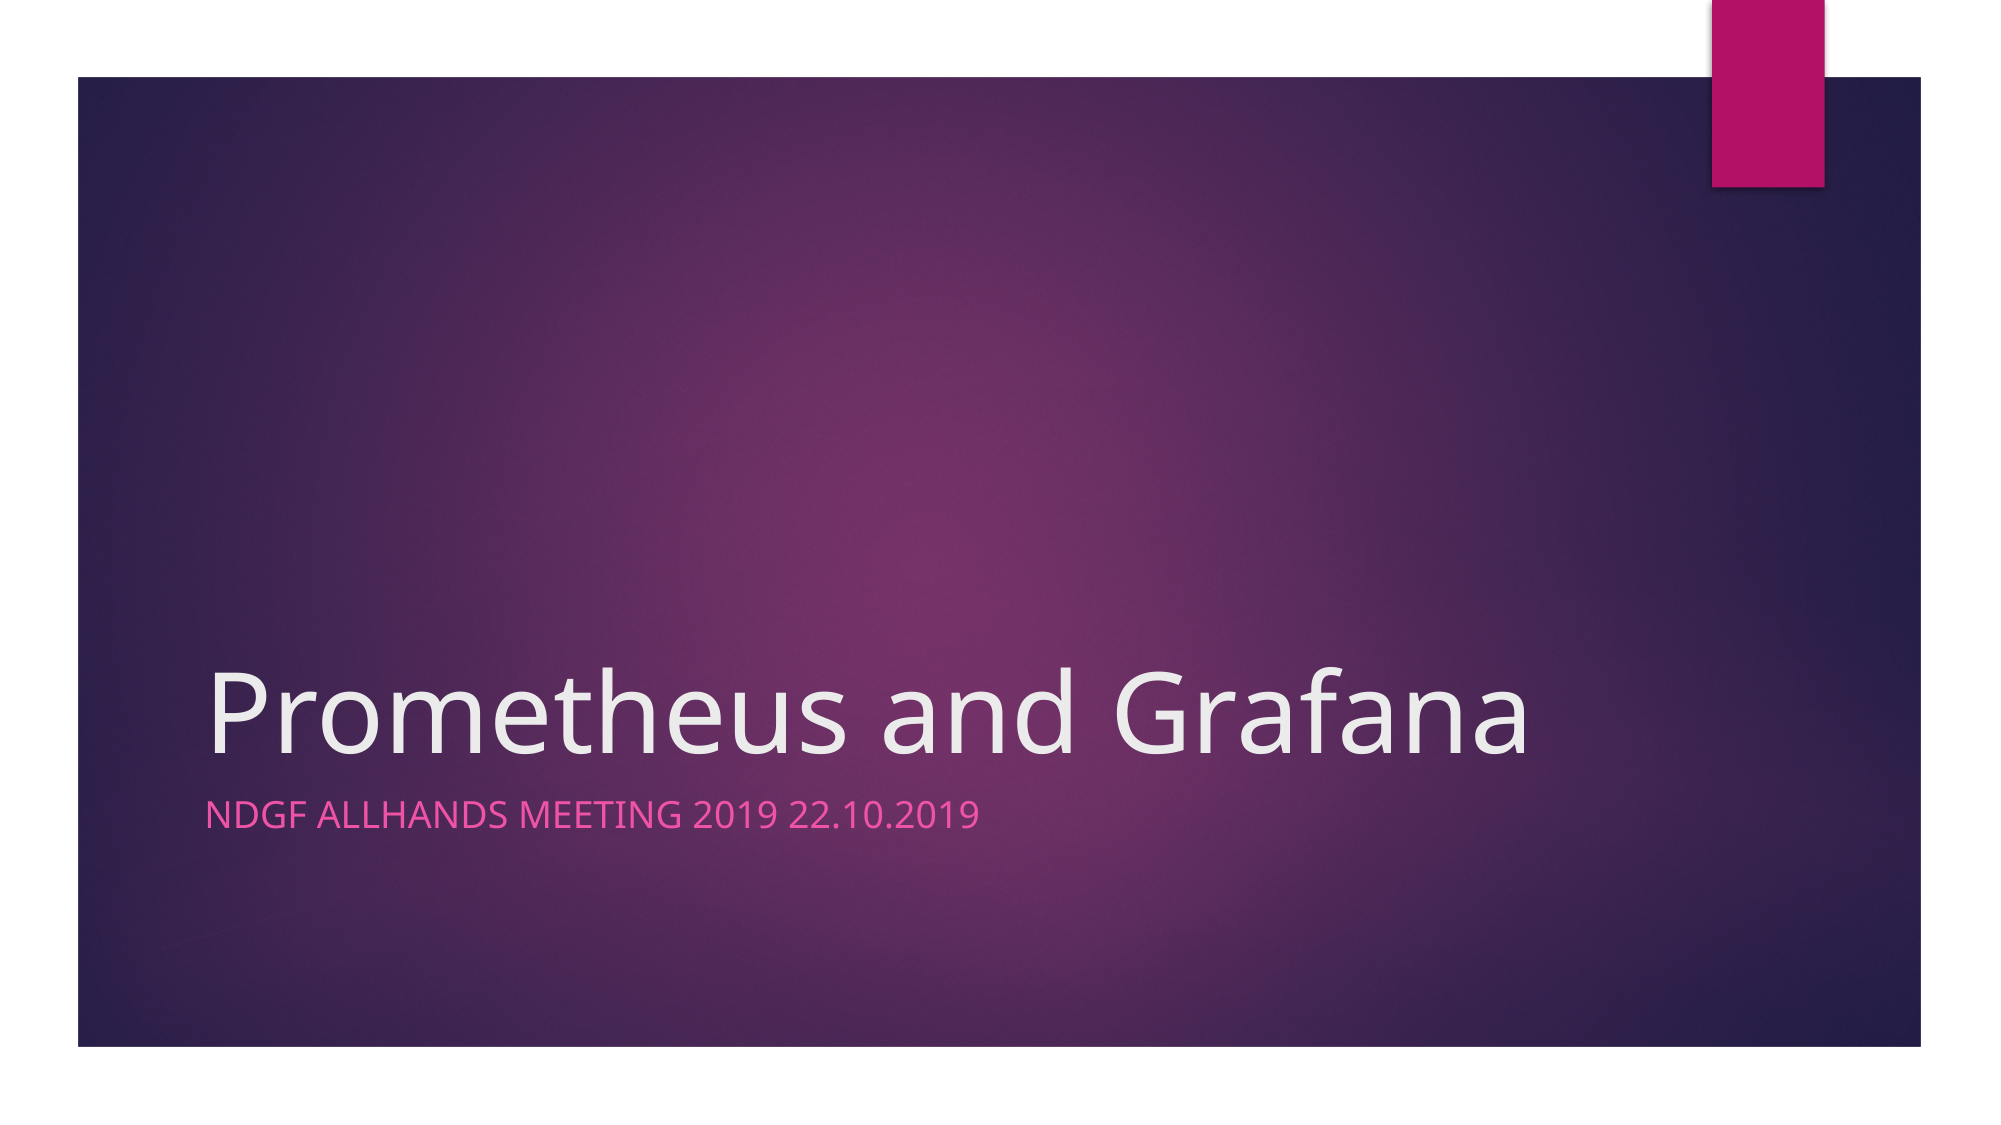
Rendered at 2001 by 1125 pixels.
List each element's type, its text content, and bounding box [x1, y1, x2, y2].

title Prometheus and Grafana [189, 344, 1638, 783]
subtitle NDGF Allhands meeting 2019 22.10.2019 [189, 783, 1638, 925]
